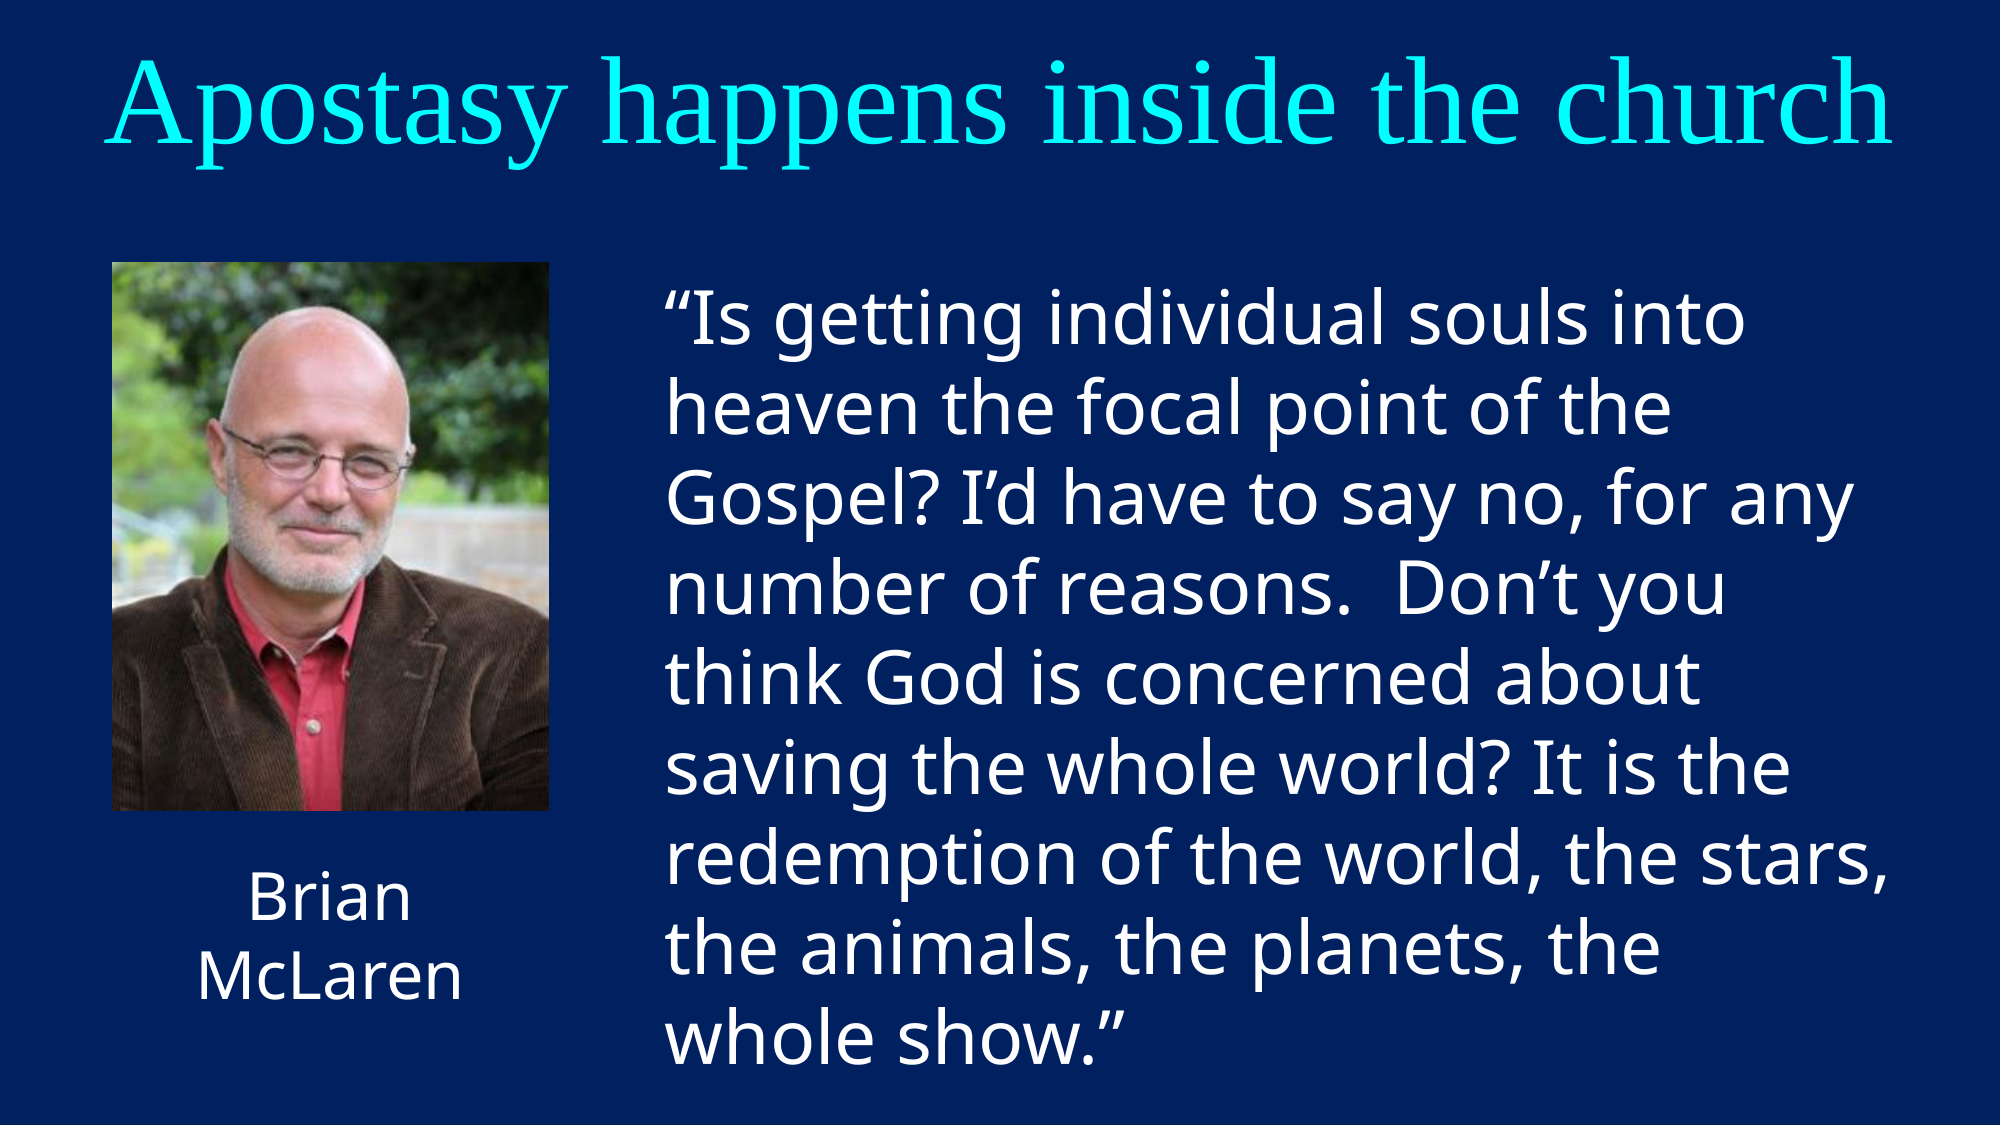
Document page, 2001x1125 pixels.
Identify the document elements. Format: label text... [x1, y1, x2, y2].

text_box Apostasy happens inside the church [0, 0, 2000, 188]
text_box “Is getting individual souls into heaven the focal point of the Gospel? I’d have to say no, for any number of reasons. Don’t you think God is concerned about saving the whole world? It is the redemption of the world, the stars, the animals, the planets, the whole show.” [649, 262, 1907, 1088]
list Brian McLaren [92, 845, 569, 947]
picture [112, 262, 549, 811]
